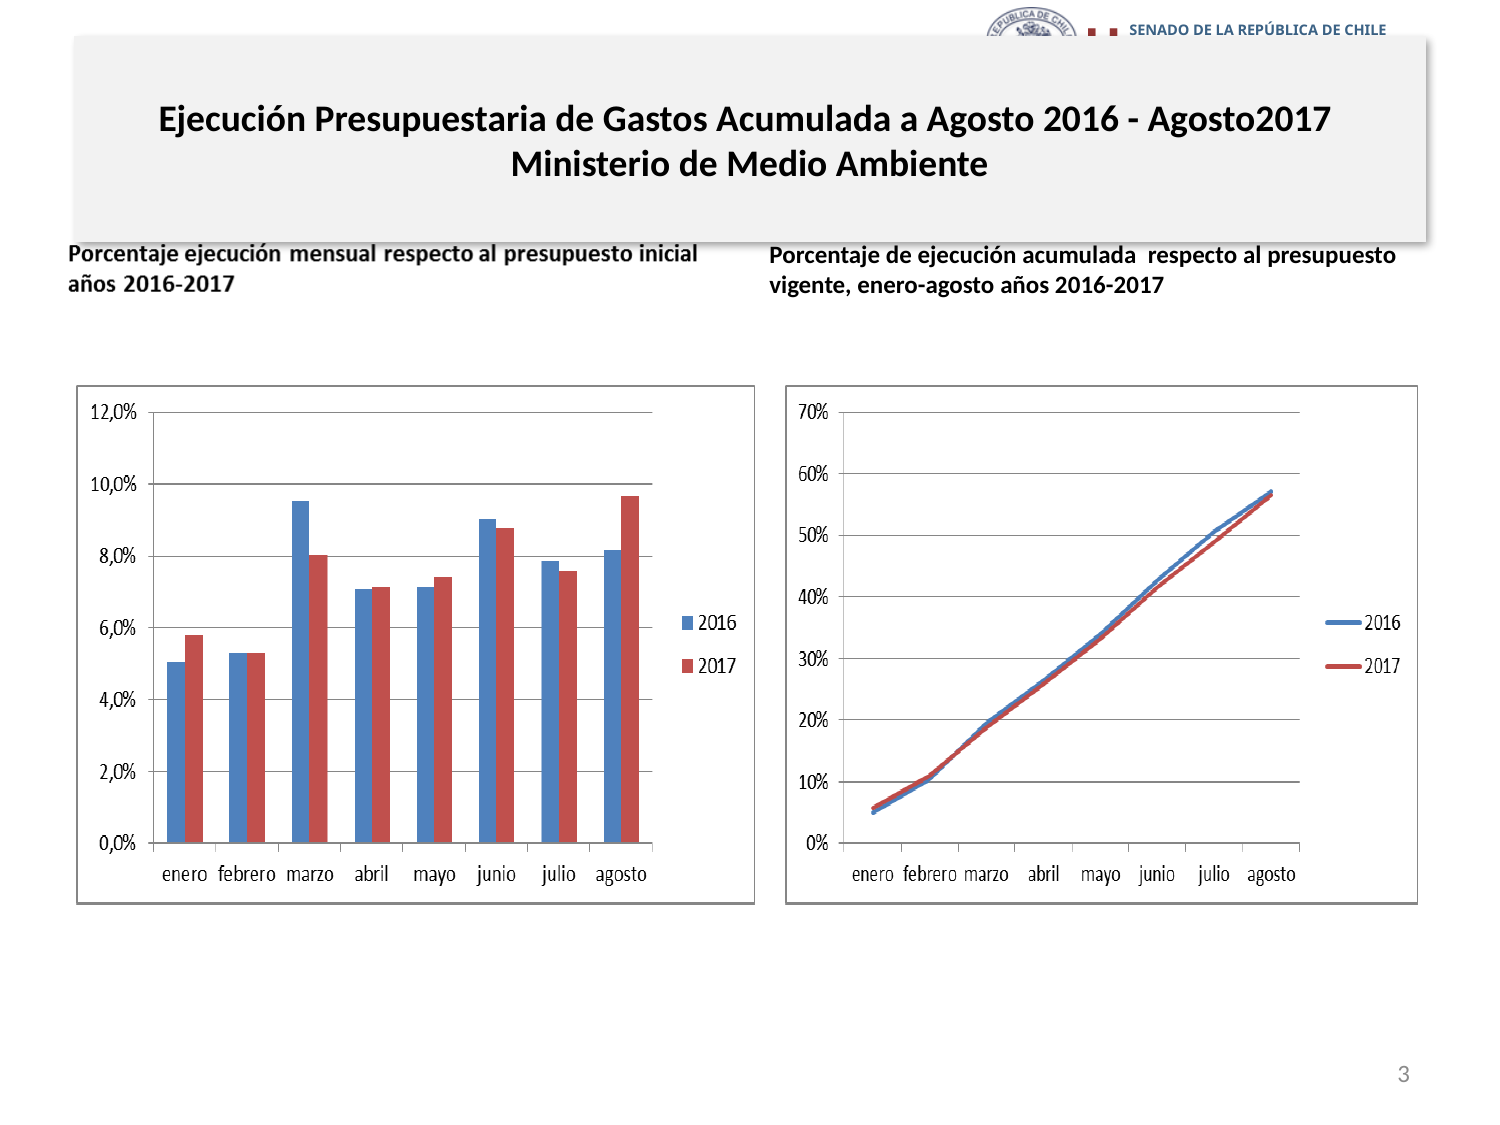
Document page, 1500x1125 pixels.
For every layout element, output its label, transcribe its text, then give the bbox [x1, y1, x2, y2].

slide_number 3 [1074, 1042, 1425, 1103]
picture [76, 385, 755, 906]
title Ejecución Presupuestaria de Gastos Acumulada a Agosto 2016 - Agosto2017 Ministerio de Medio Ambiente [75, 36, 1425, 241]
text_box Porcentaje de ejecución acumulada respecto al presupuesto vigente, enero-agosto años 2016-2017 [754, 231, 1418, 303]
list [52, 231, 721, 315]
picture [785, 385, 1418, 906]
picture [986, 7, 1079, 36]
